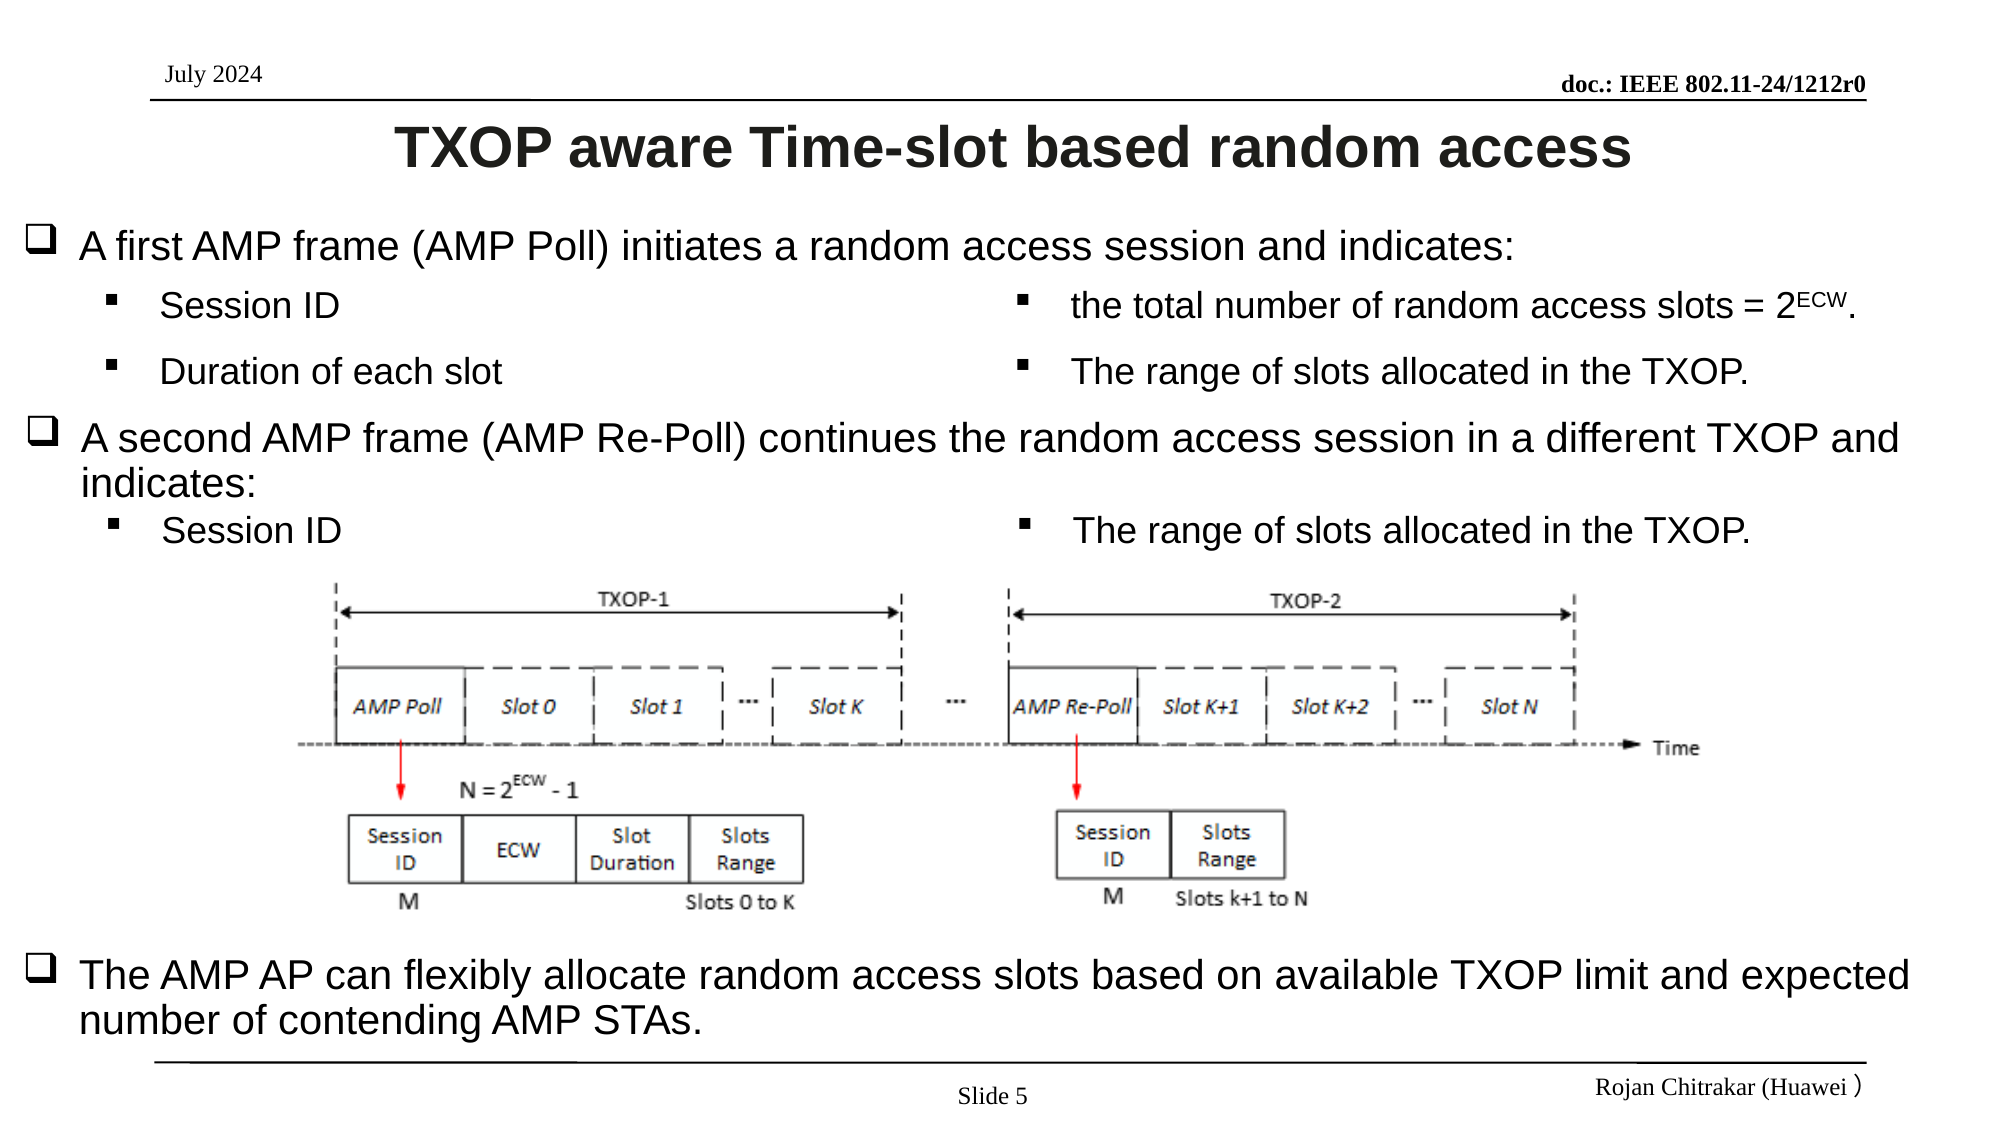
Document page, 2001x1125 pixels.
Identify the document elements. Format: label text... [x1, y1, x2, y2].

title TXOP aware Time-slot based random access [165, 101, 1864, 186]
picture [292, 577, 1712, 924]
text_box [7, 216, 1995, 579]
slide_number Slide 5 [921, 1075, 1065, 1115]
text_box The AMP AP can flexibly allocate random access slots based on available TXOP limit and expected number of contending AMP STAs. [7, 946, 1993, 1051]
